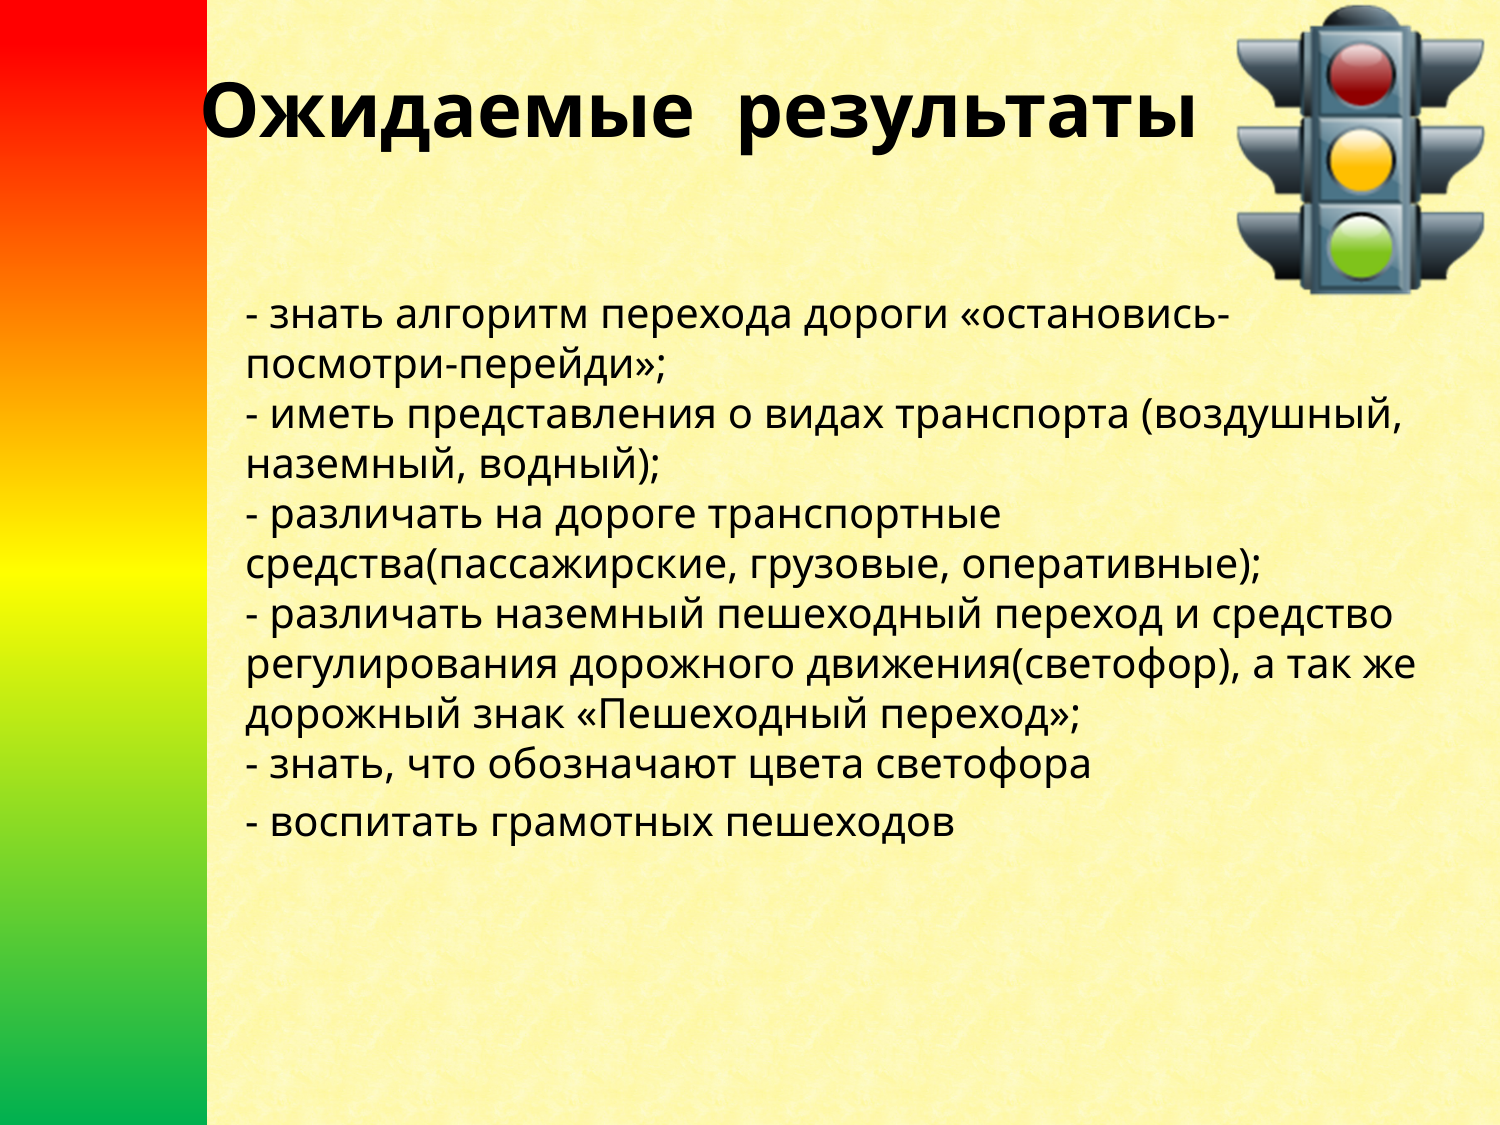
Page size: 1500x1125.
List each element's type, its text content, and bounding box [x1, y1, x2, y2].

list - знать алгоритм перехода дороги «остановись-посмотри-перейди»; - иметь представления о видах транспорта (воздушный, наземный, водный); - различать на дороге транспортные средства(пассажирские, грузовые, оперативные); - различать наземный пешеходный переход и средство регулирования дорожного движения(светофор), а так же дорожный знак «Пешеходный переход»; - знать, что обозначают цвета светофора - воспитать грамотных пешеходов [230, 278, 1436, 1106]
title Ожидаемые результаты [135, 52, 1263, 161]
picture [0, 0, 1500, 1125]
